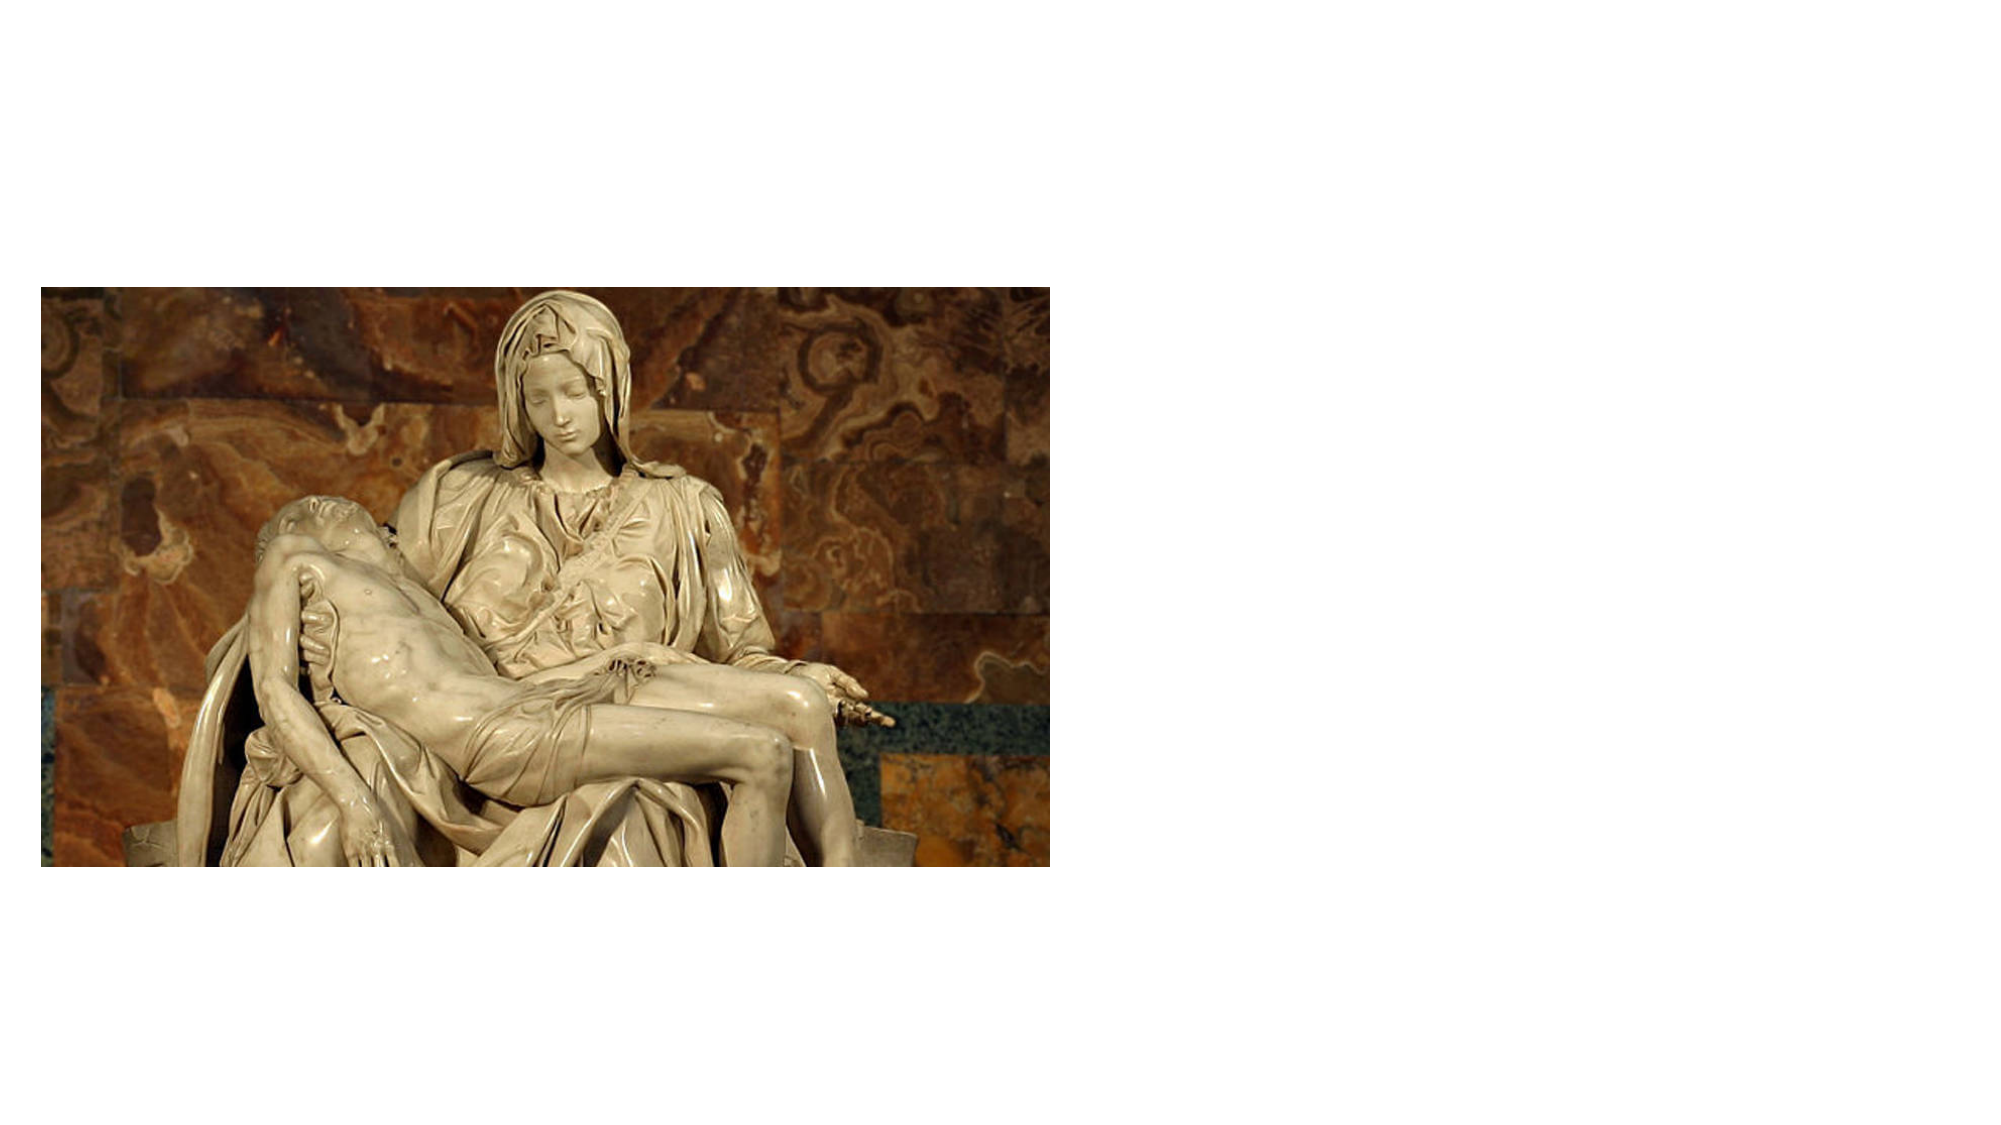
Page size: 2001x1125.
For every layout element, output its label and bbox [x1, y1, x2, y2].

picture [41, 287, 1050, 868]
